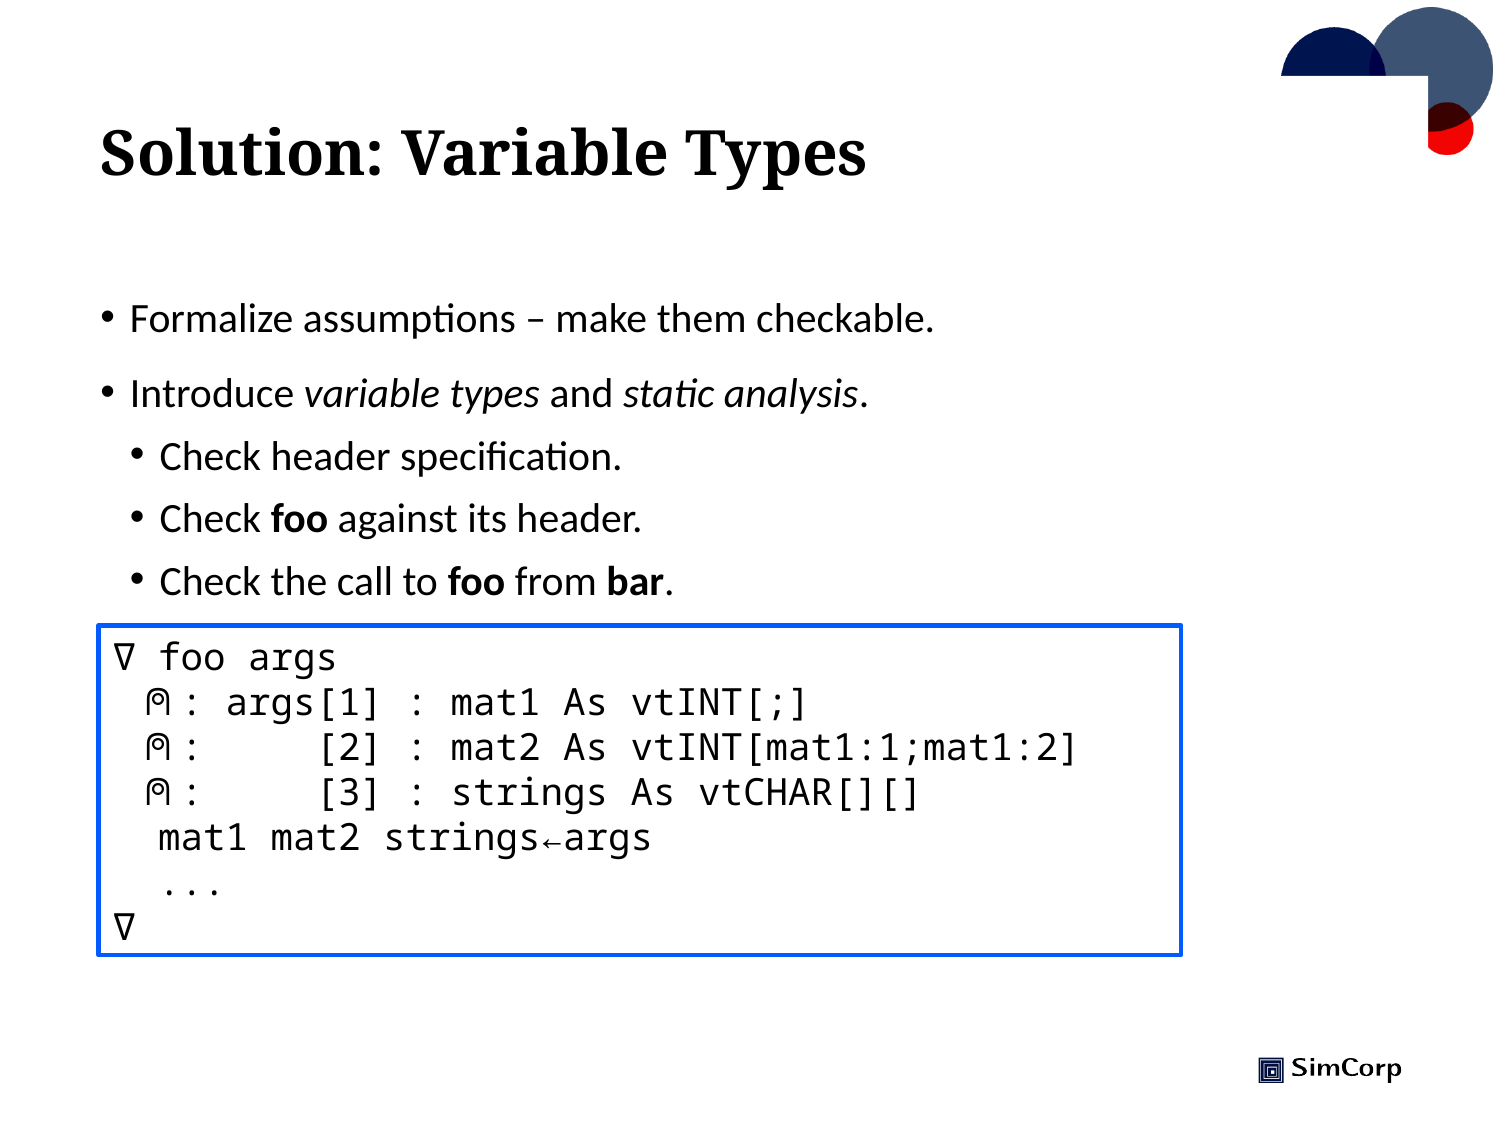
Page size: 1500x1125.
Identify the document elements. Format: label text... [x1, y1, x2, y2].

title Solution: Variable Types [100, 119, 1400, 246]
list Formalize assumptions – make them checkable. Introduce variable types and static analysis. Check header specification. Check foo against its header. Check the call to foo from bar. [100, 290, 1333, 611]
picture [1281, 7, 1493, 155]
text_box ∇ foo args ⍝: args[1] : mat1 As vtINT[;] ⍝: [2] : mat2 As vtINT[mat1:1;mat1:2] ⍝: [3] : strings As vtCHAR[][] mat1 mat2 strings←args ... ∇ [96, 623, 1183, 957]
